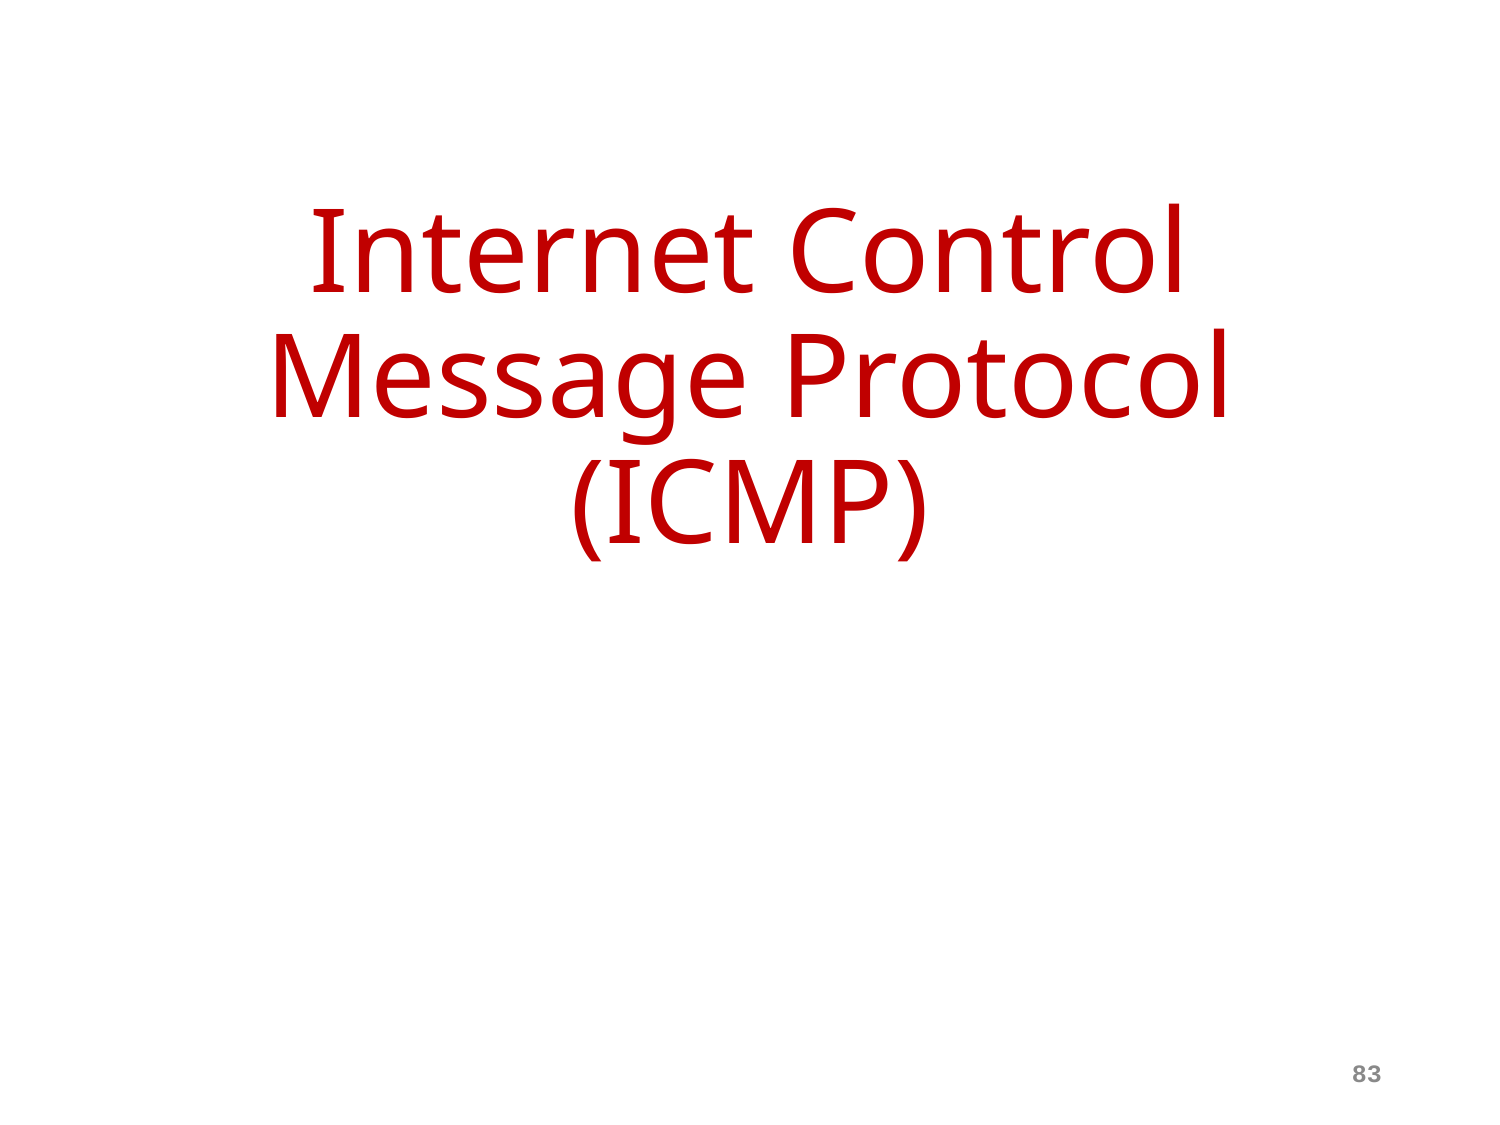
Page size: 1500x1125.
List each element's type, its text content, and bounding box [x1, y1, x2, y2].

slide_number 83 [1059, 1042, 1397, 1103]
title Internet Control Message Protocol (ICMP) [112, 184, 1388, 576]
